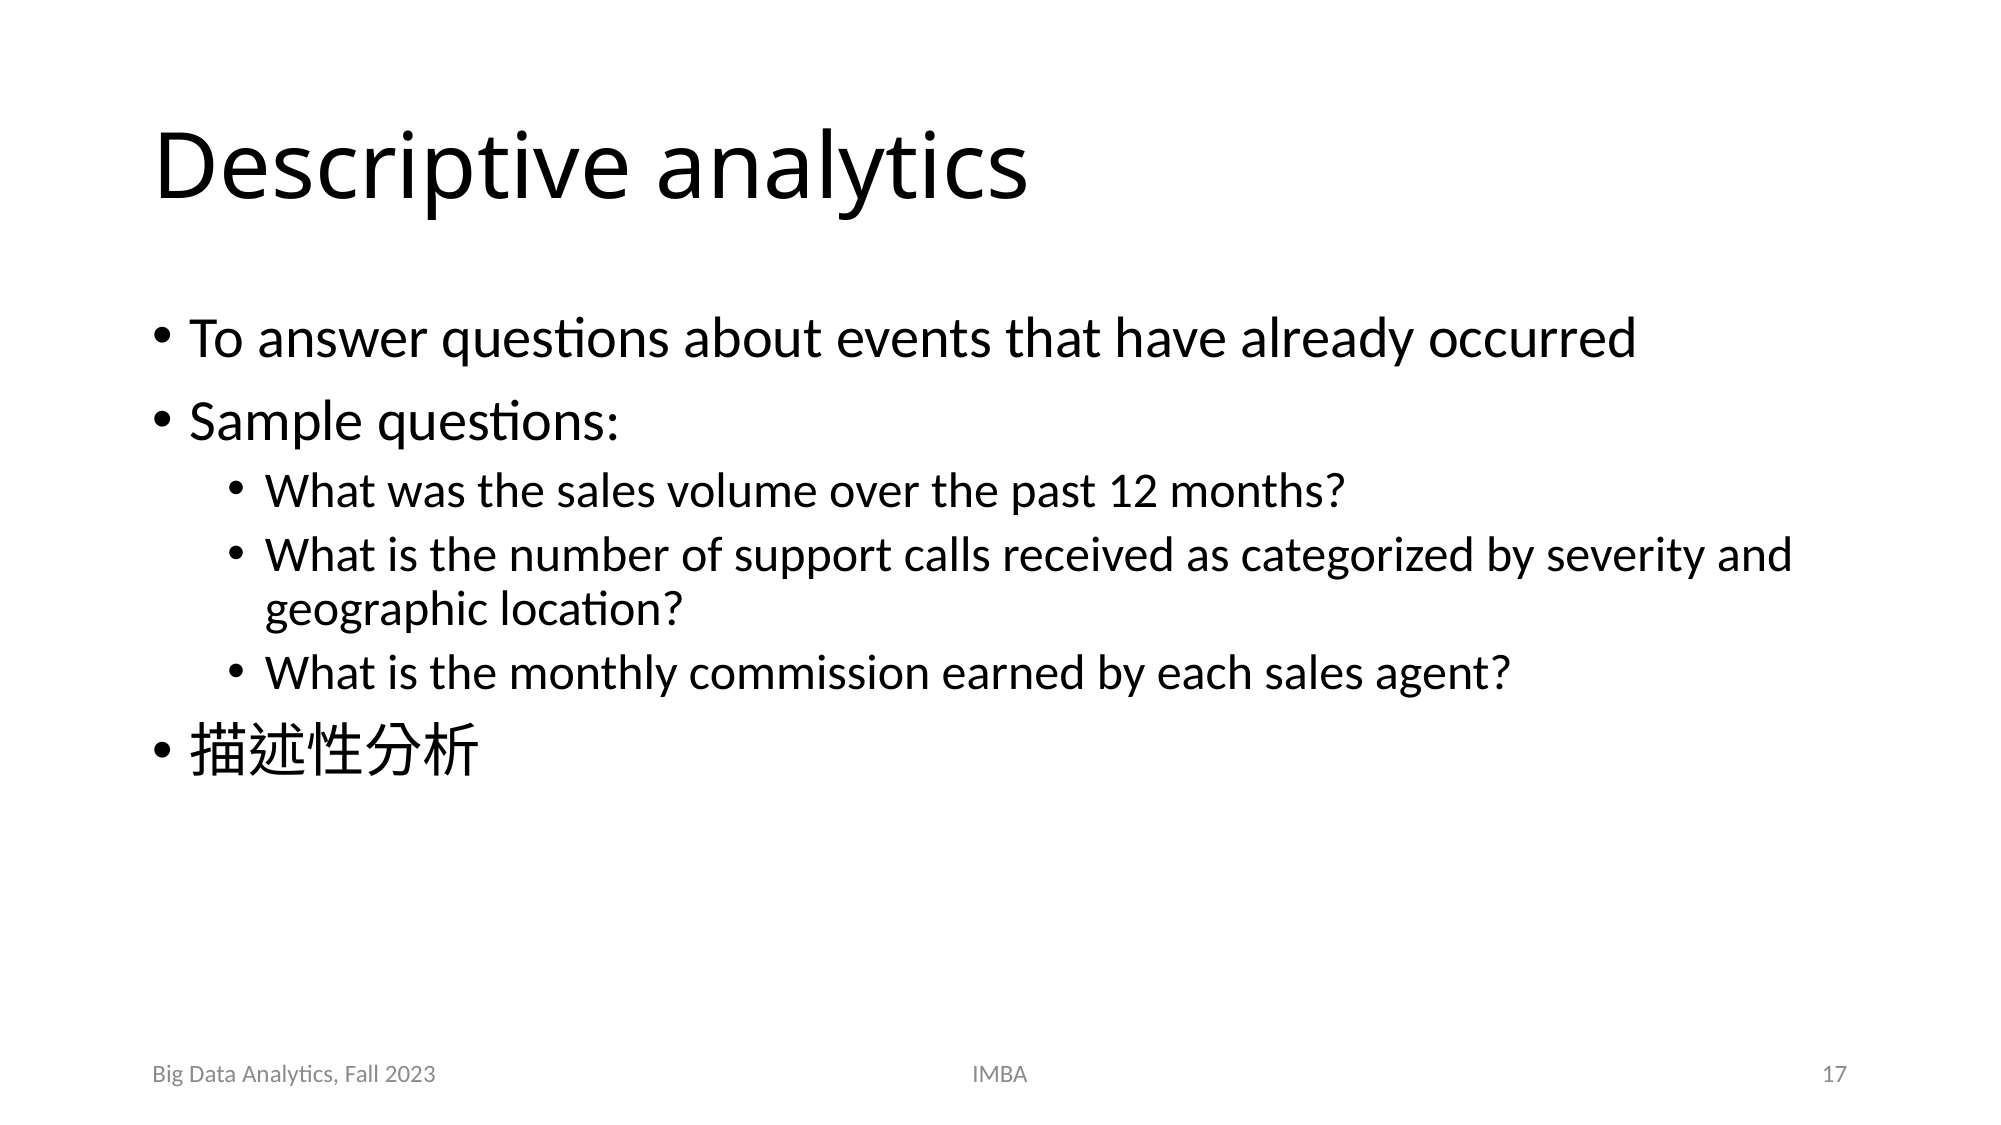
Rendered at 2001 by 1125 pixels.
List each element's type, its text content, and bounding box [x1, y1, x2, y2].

slide_number 17 [1412, 1042, 1863, 1103]
list To answer questions about events that have already occurred Sample questions: What was the sales volume over the past 12 months? What is the number of support calls received as categorized by severity and geographic location? What is the monthly commission earned by each sales agent? 描述性分析 [137, 299, 1863, 1014]
title Descriptive analytics [137, 59, 1863, 278]
footer IMBA [662, 1042, 1338, 1103]
slide_number Big Data Analytics, Fall 2023 [137, 1042, 588, 1103]
